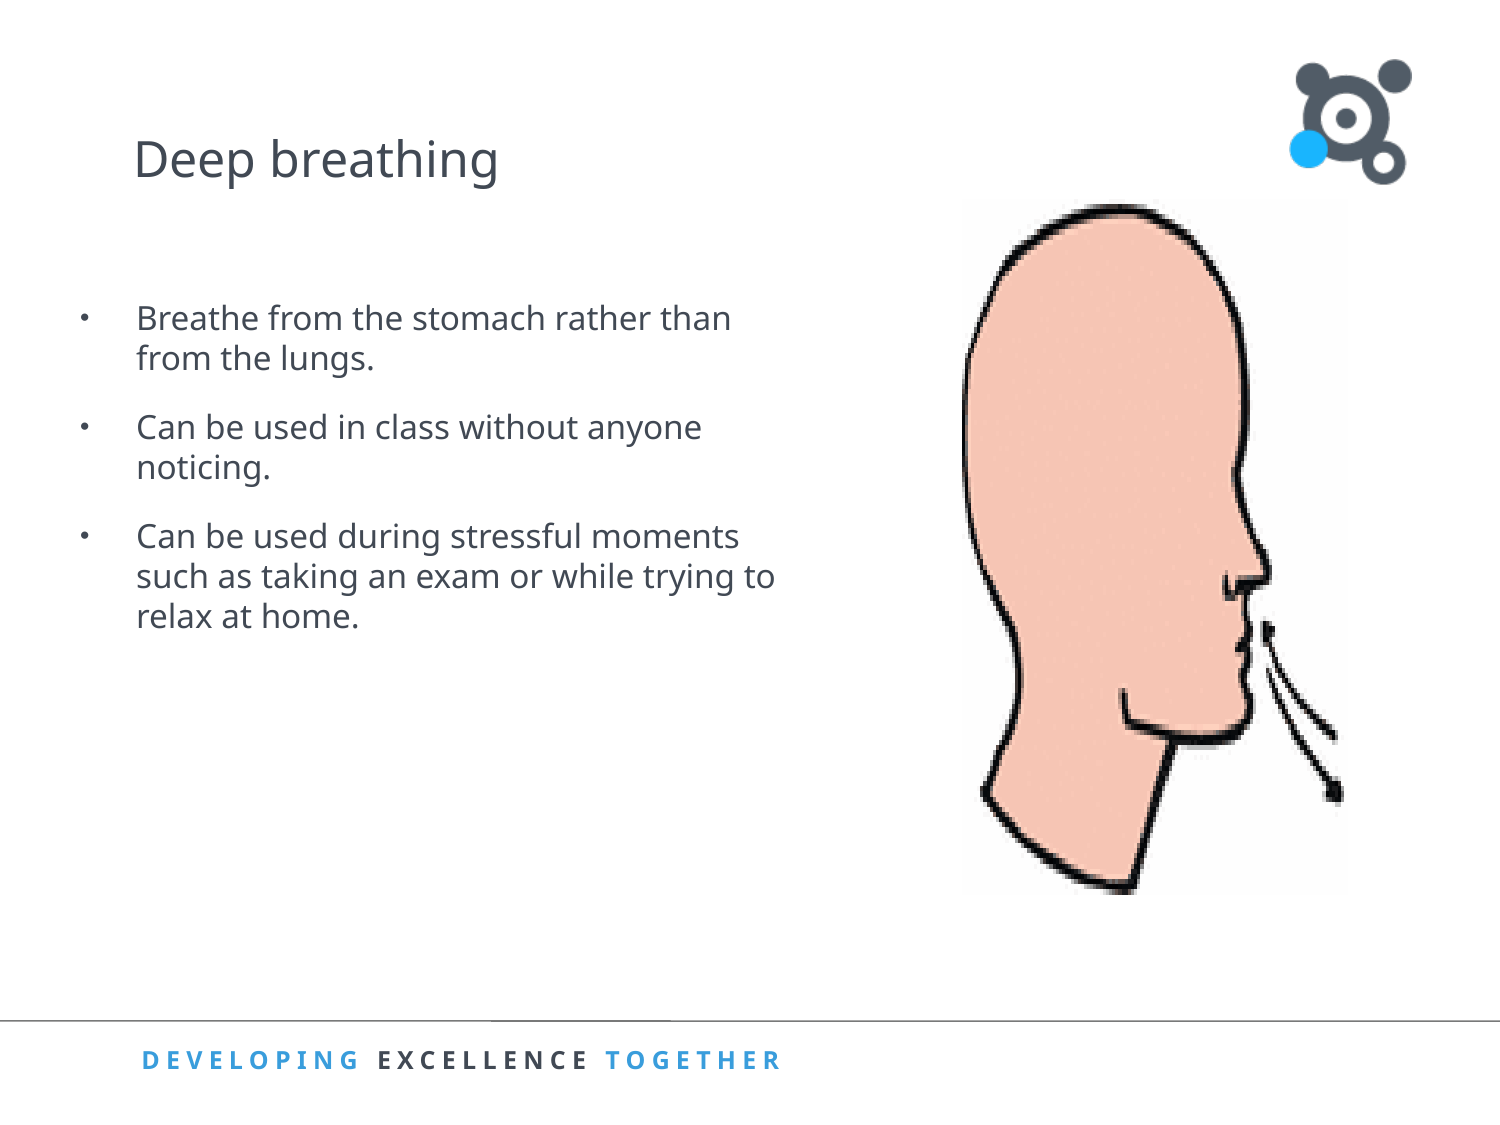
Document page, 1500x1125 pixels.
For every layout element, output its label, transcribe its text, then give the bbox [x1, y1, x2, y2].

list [962, 199, 1349, 895]
picture [1288, 58, 1412, 186]
title Deep breathing [118, 88, 1391, 227]
list Breathe from the stomach rather than from the lungs. Can be used in class without anyone noticing. Can be used during stressful moments such as taking an exam or while trying to relax at home. [64, 289, 800, 1035]
